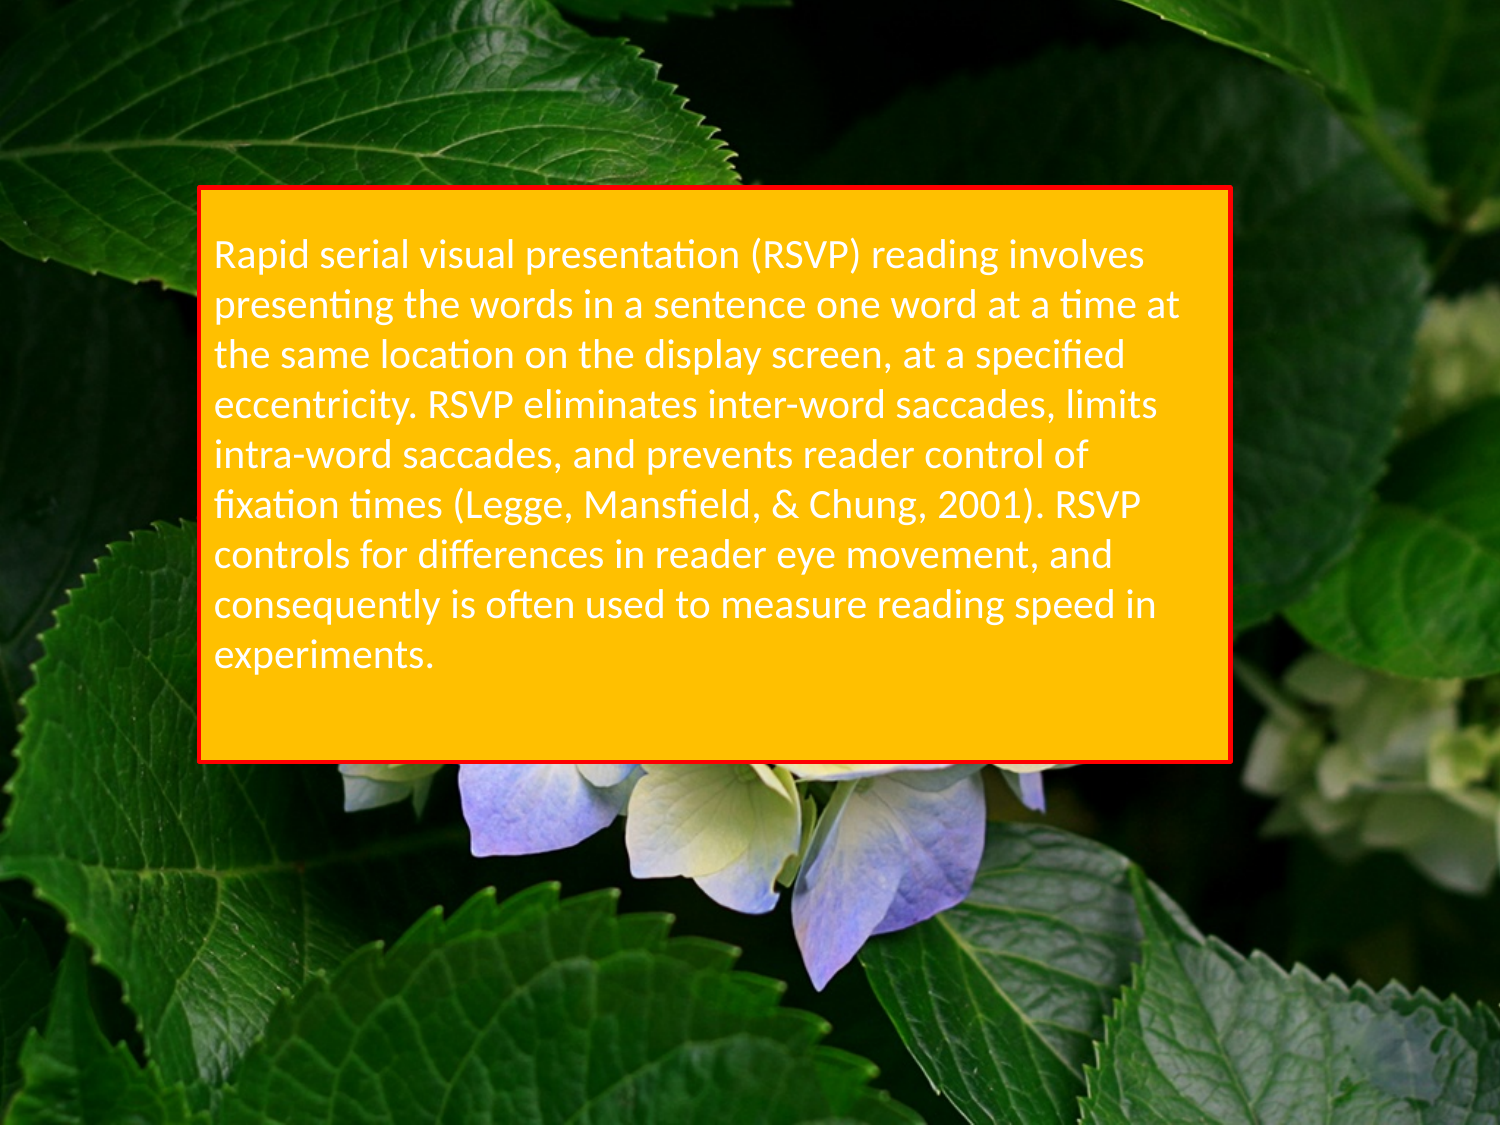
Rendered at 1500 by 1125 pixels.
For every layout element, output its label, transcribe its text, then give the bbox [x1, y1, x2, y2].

picture [0, 0, 1500, 1125]
text_box Rapid serial visual presentation (RSVP) reading involves presenting the words in a sentence one word at a time at the same location on the display screen, at a specified eccentricity. RSVP eliminates inter-word saccades, limits intra-word saccades, and prevents reader control of fixation times (Legge, Mansfield, & Chung, 2001). RSVP controls for differences in reader eye movement, and consequently is often used to measure reading speed in experiments. [197, 185, 1233, 764]
